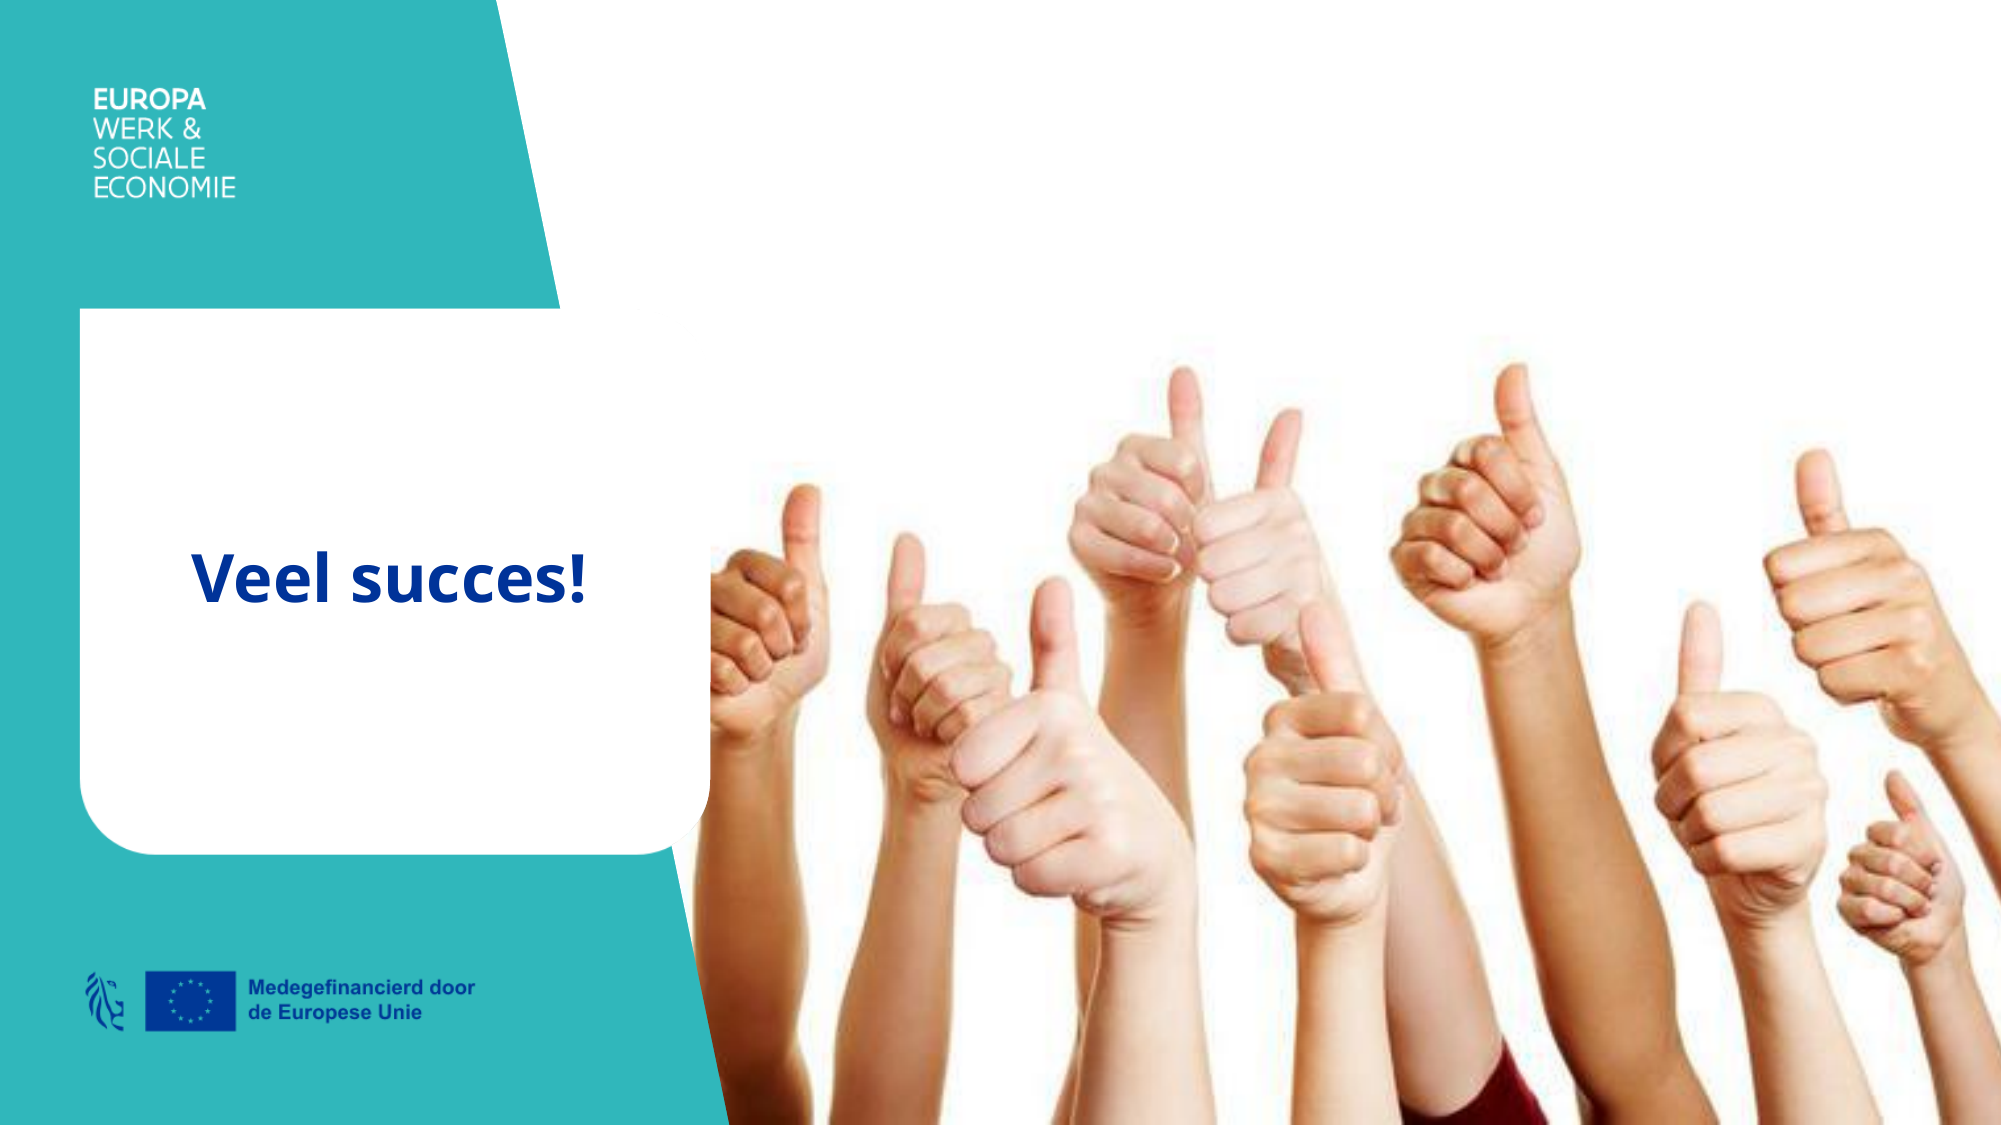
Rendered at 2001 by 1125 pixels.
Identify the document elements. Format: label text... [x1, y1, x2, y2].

picture [0, 0, 2001, 1125]
list Veel succes! [123, 359, 495, 802]
